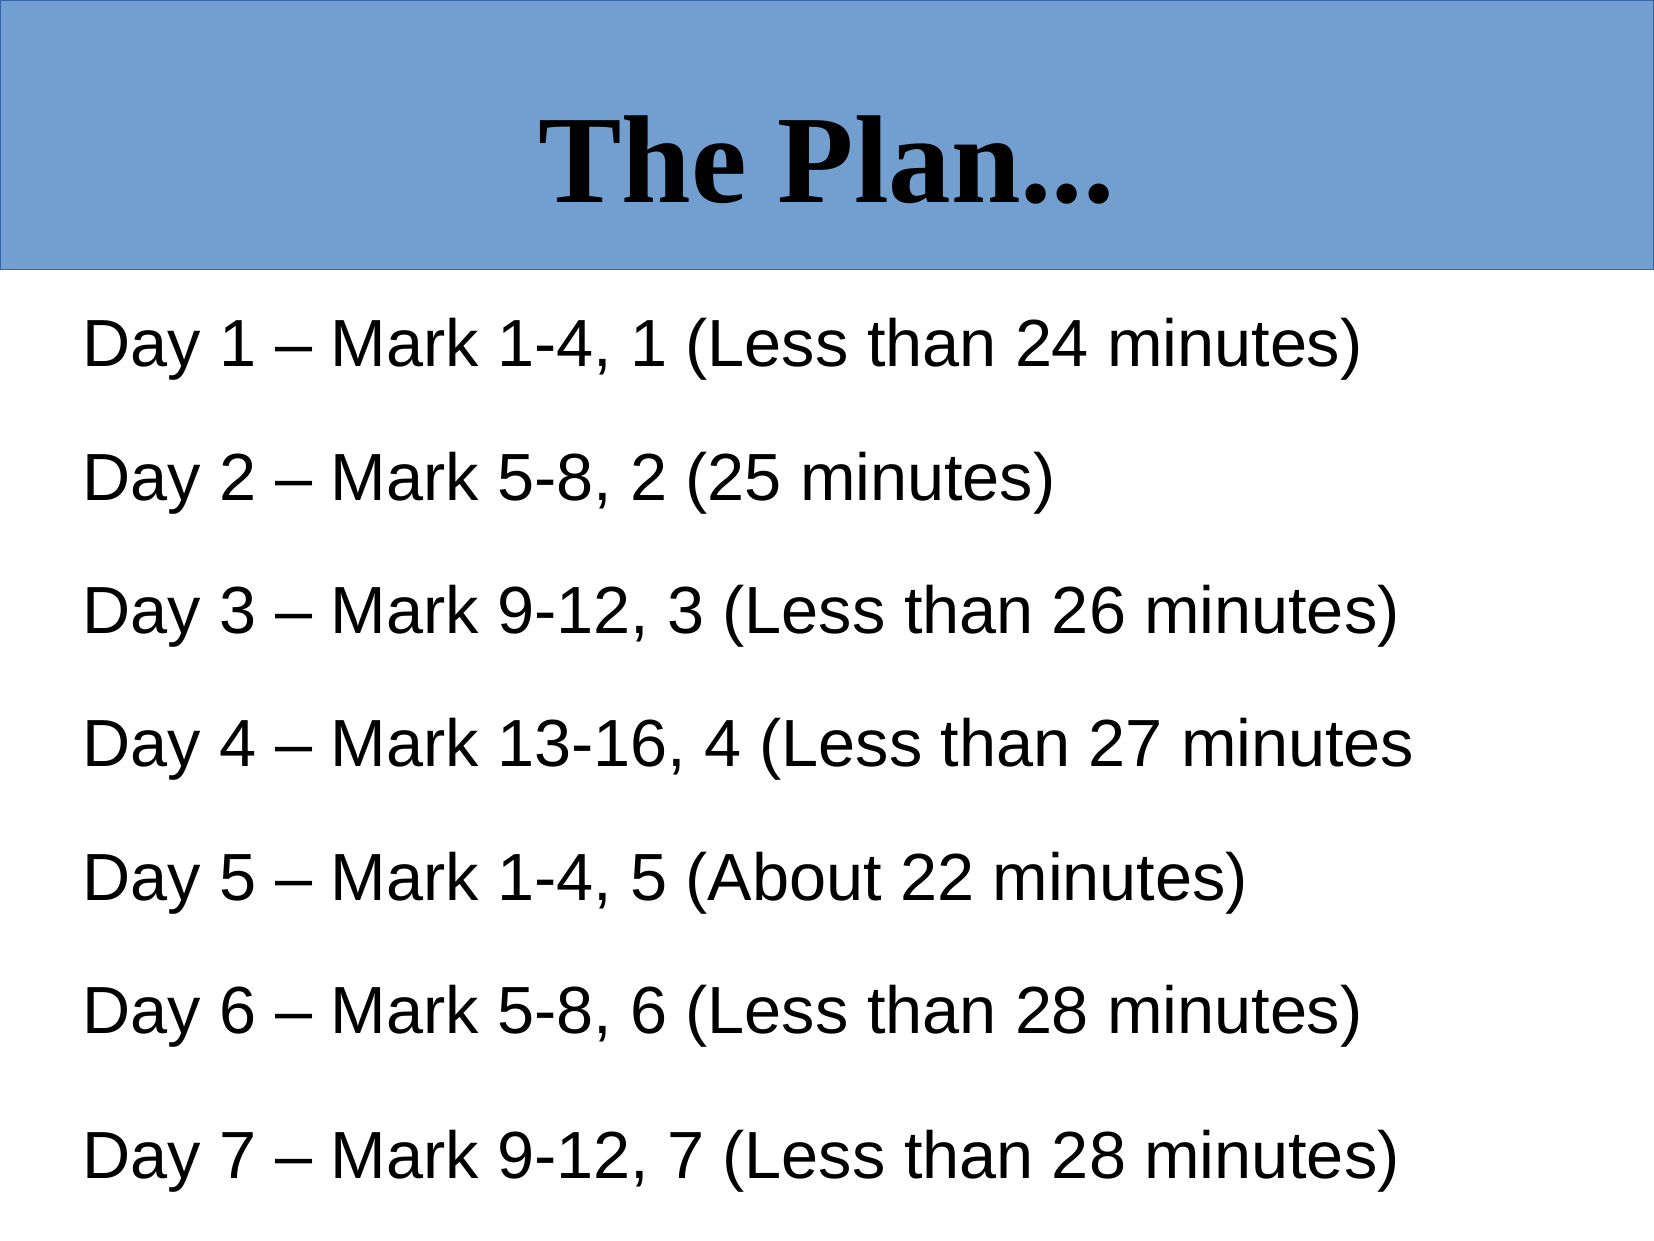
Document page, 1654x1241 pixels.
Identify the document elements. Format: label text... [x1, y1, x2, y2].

text_box The Plan... [82, 49, 1571, 257]
text_box [0, 0, 1654, 270]
text_box Day 1 – Mark 1-4, 1 (Less than 24 minutes) Day 2 – Mark 5-8, 2 (25 minutes) Day 3 – Mark 9-12, 3 (Less than 26 minutes) Day 4 – Mark 13-16, 4 (Less than 27 minutes Day 5 – Mark 1-4, 5 (About 22 minutes) Day 6 – Mark 5-8, 6 (Less than 28 minutes) Day 7 – Mark 9-12, 7 (Less than 28 minutes) [82, 300, 1571, 1200]
